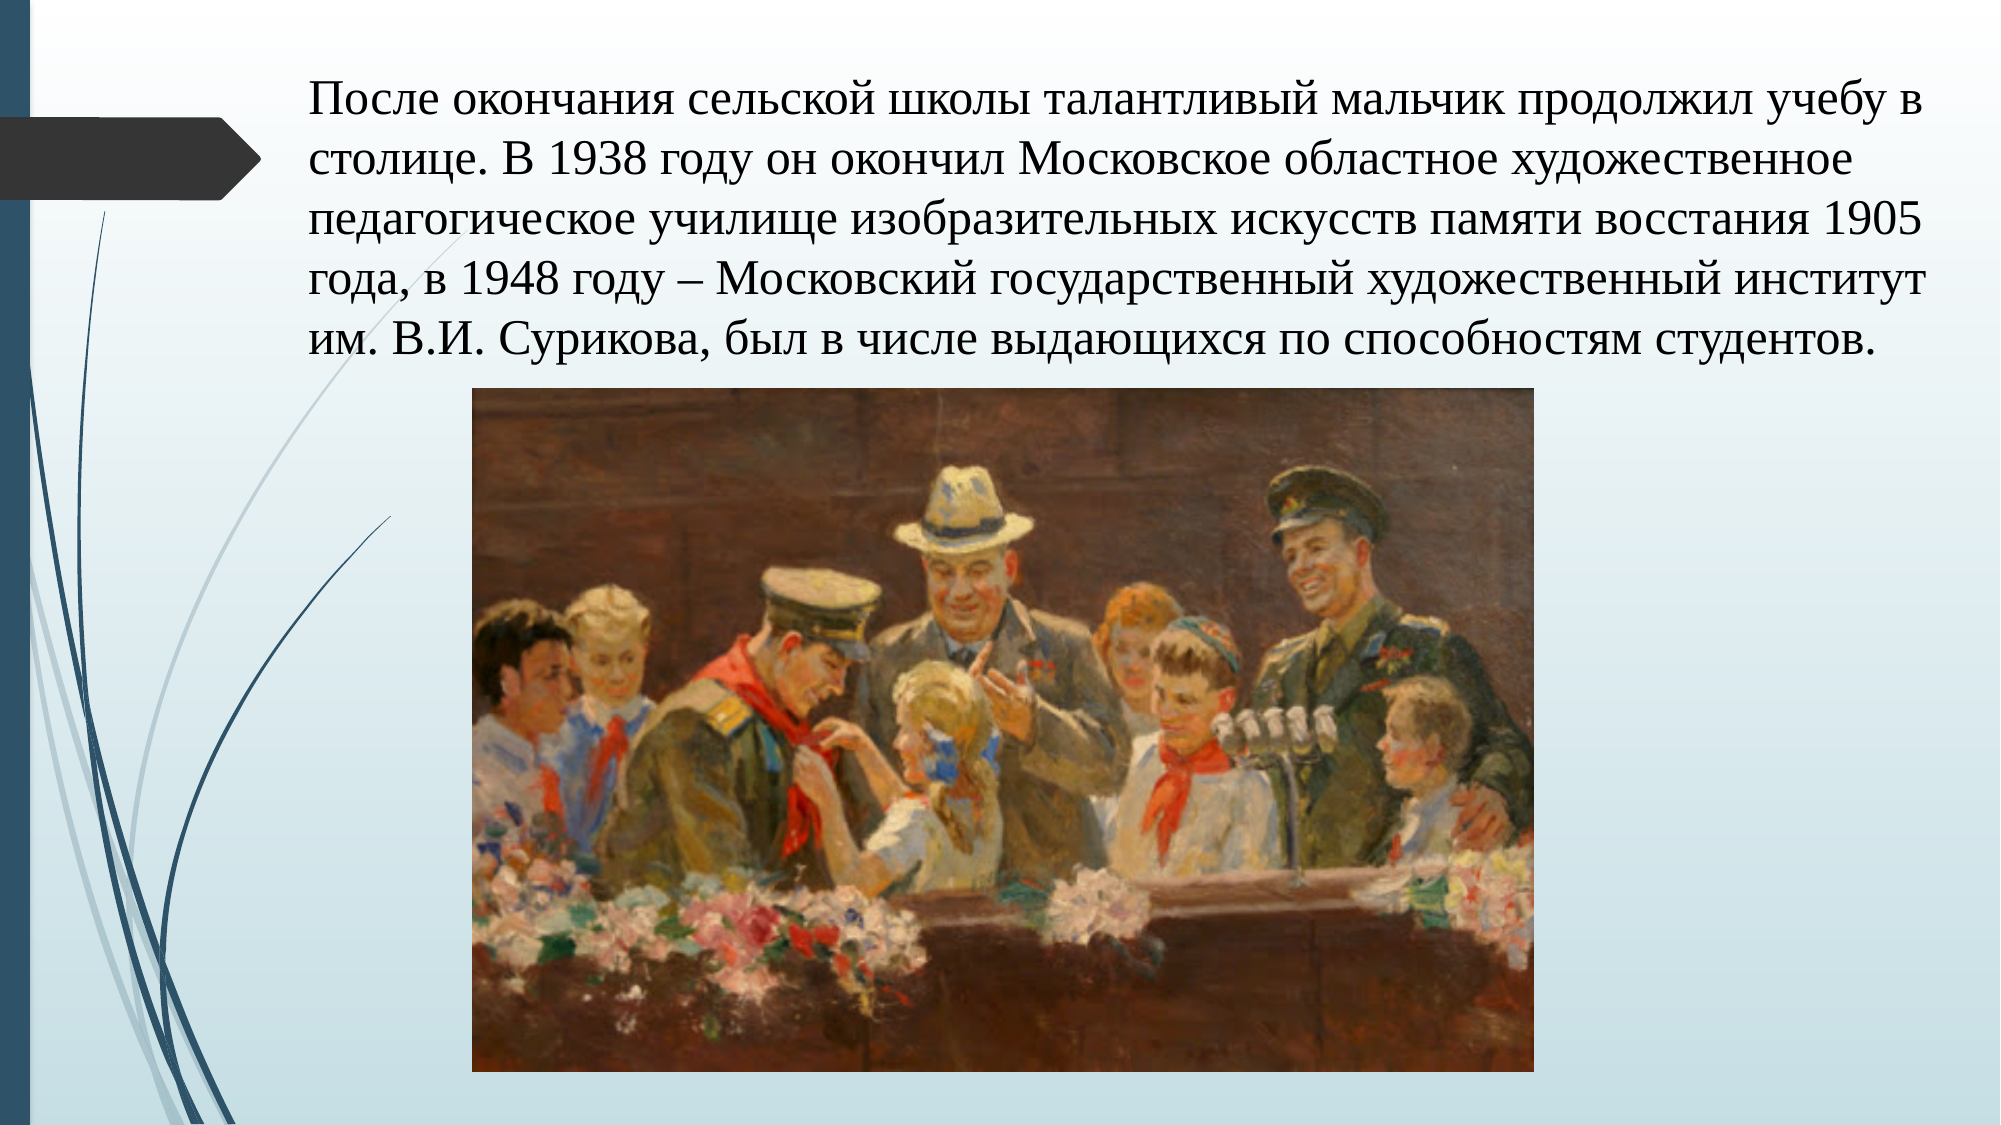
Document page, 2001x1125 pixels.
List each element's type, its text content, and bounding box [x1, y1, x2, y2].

title После окончания сельской школы талантливый мальчик продолжил учебу в столице. В 1938 году он окончил Московское областное художественное педагогическое училище изобразительных искусств памяти восстания 1905 года, в 1948 году – Московский государственный художественный институт им. В.И. Сурикова, был в числе выдающихся по способностям студентов. [293, 57, 1947, 428]
picture [471, 387, 1534, 1073]
